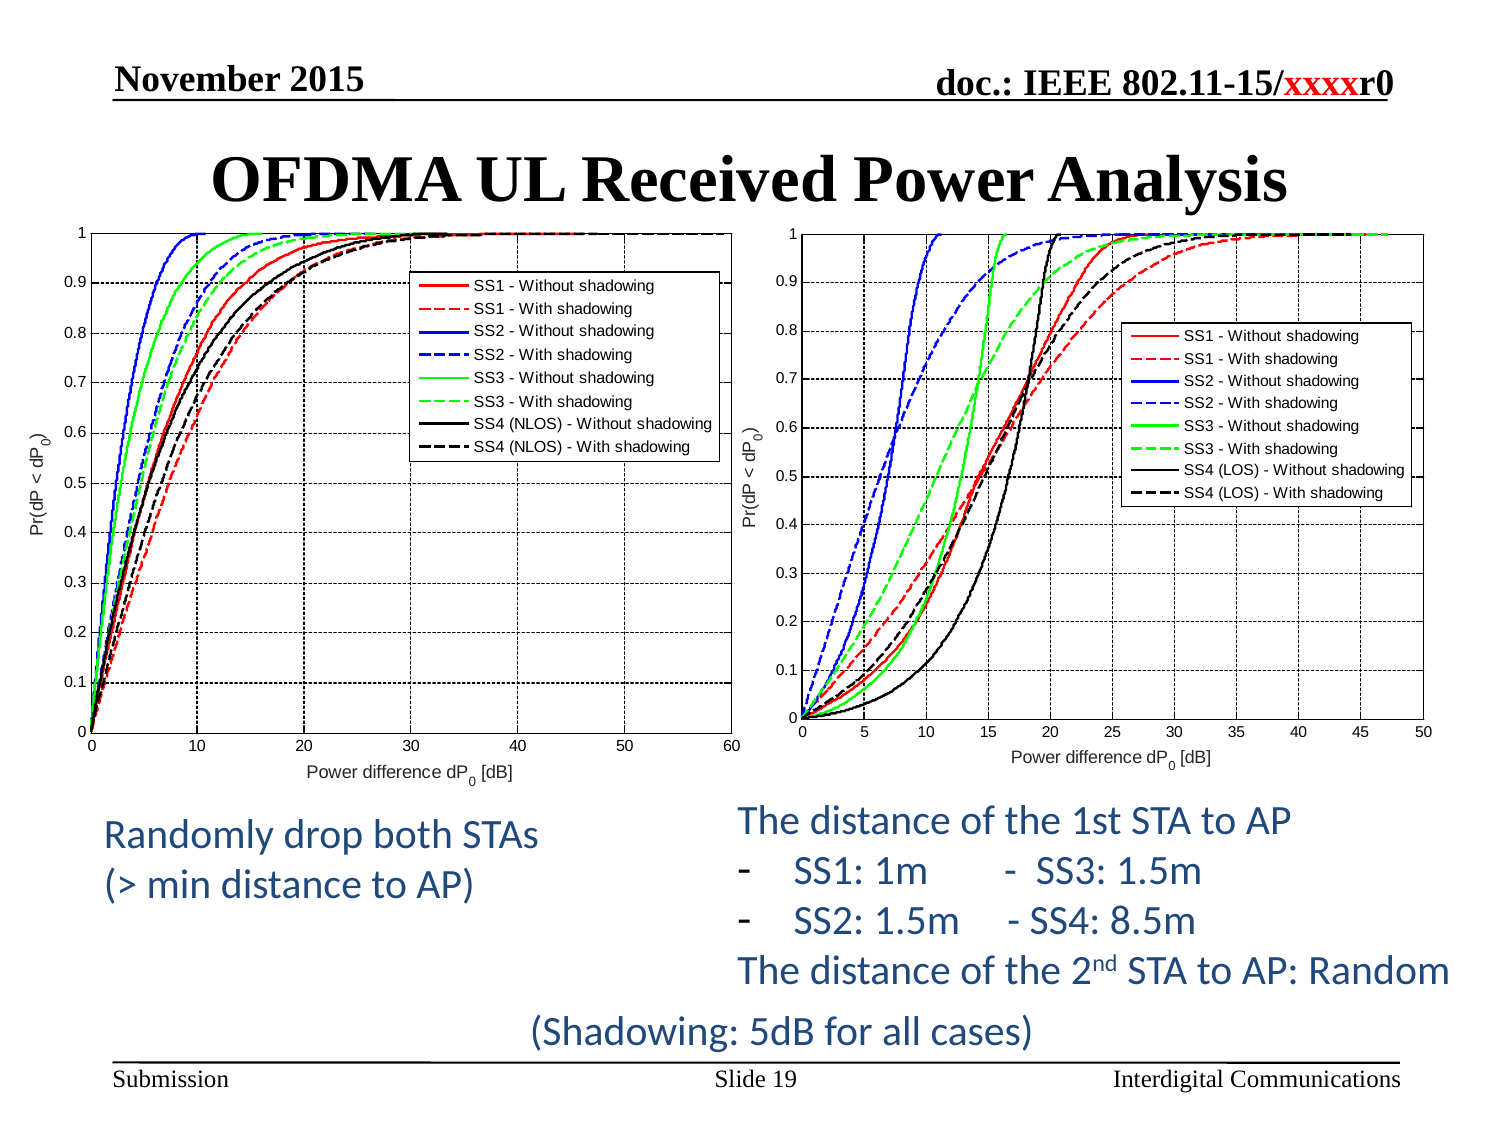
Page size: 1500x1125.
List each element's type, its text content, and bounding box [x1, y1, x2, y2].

slide_number Slide 19 [712, 1061, 800, 1123]
picture [0, 188, 1500, 802]
text_box The distance of the 1st STA to AP SS1: 1m - SS3: 1.5m SS2: 1.5m - SS4: 8.5m The distance of the 2nd STA to AP: Random [722, 794, 1473, 1000]
footer Interdigital Communications [878, 1061, 1402, 1093]
text_box (Shadowing: 5dB for all cases) [515, 996, 1078, 1062]
text_box Randomly drop both STAs (> min distance to AP) [89, 809, 652, 915]
title OFDMA UL Received Power Analysis [112, 87, 1388, 188]
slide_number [114, 54, 423, 100]
